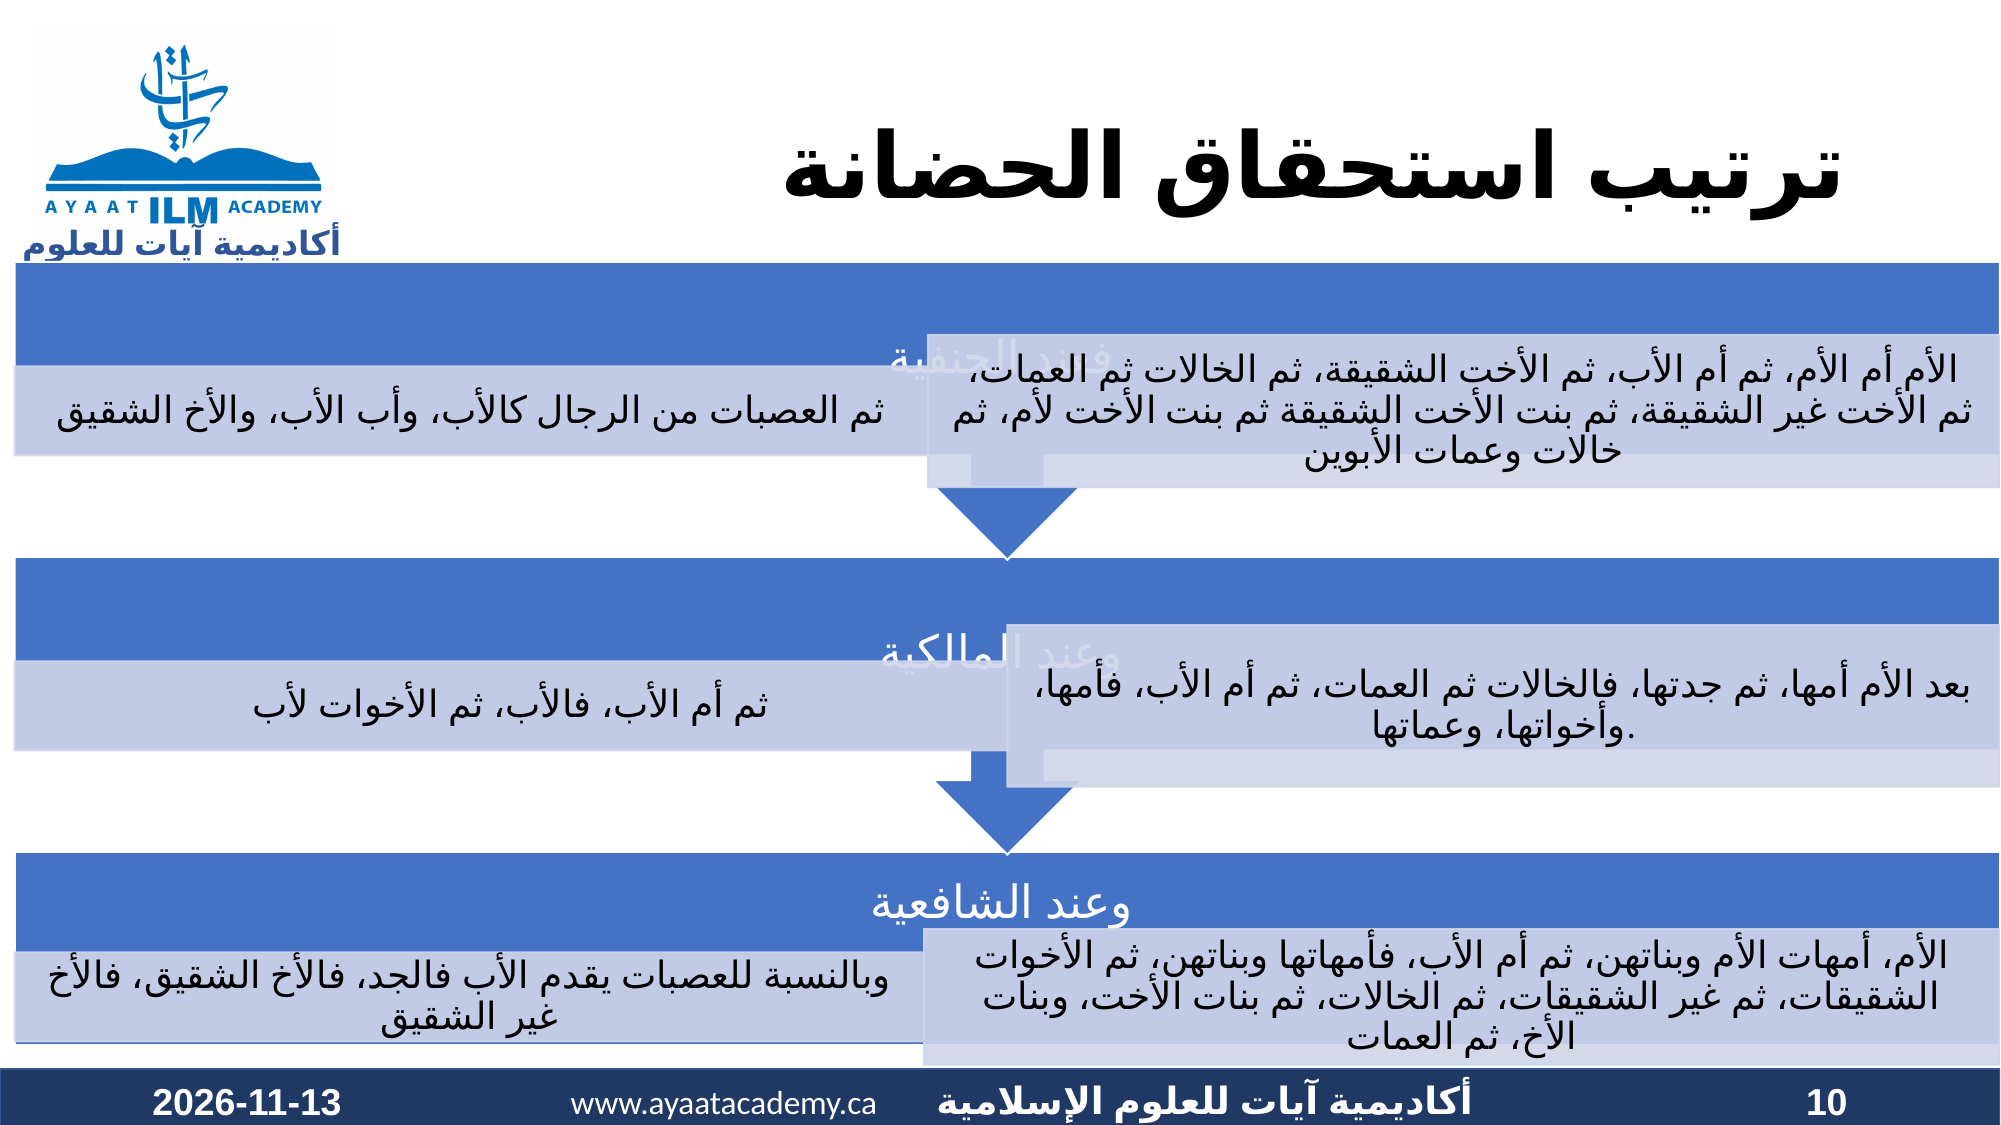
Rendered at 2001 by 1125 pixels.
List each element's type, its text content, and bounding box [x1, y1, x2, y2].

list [14, 261, 2000, 1066]
title ترتيب استحقاق الحضانة [137, 59, 1863, 260]
slide_number 10 [1412, 1070, 1863, 1125]
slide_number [137, 1070, 588, 1125]
picture [32, 21, 332, 241]
